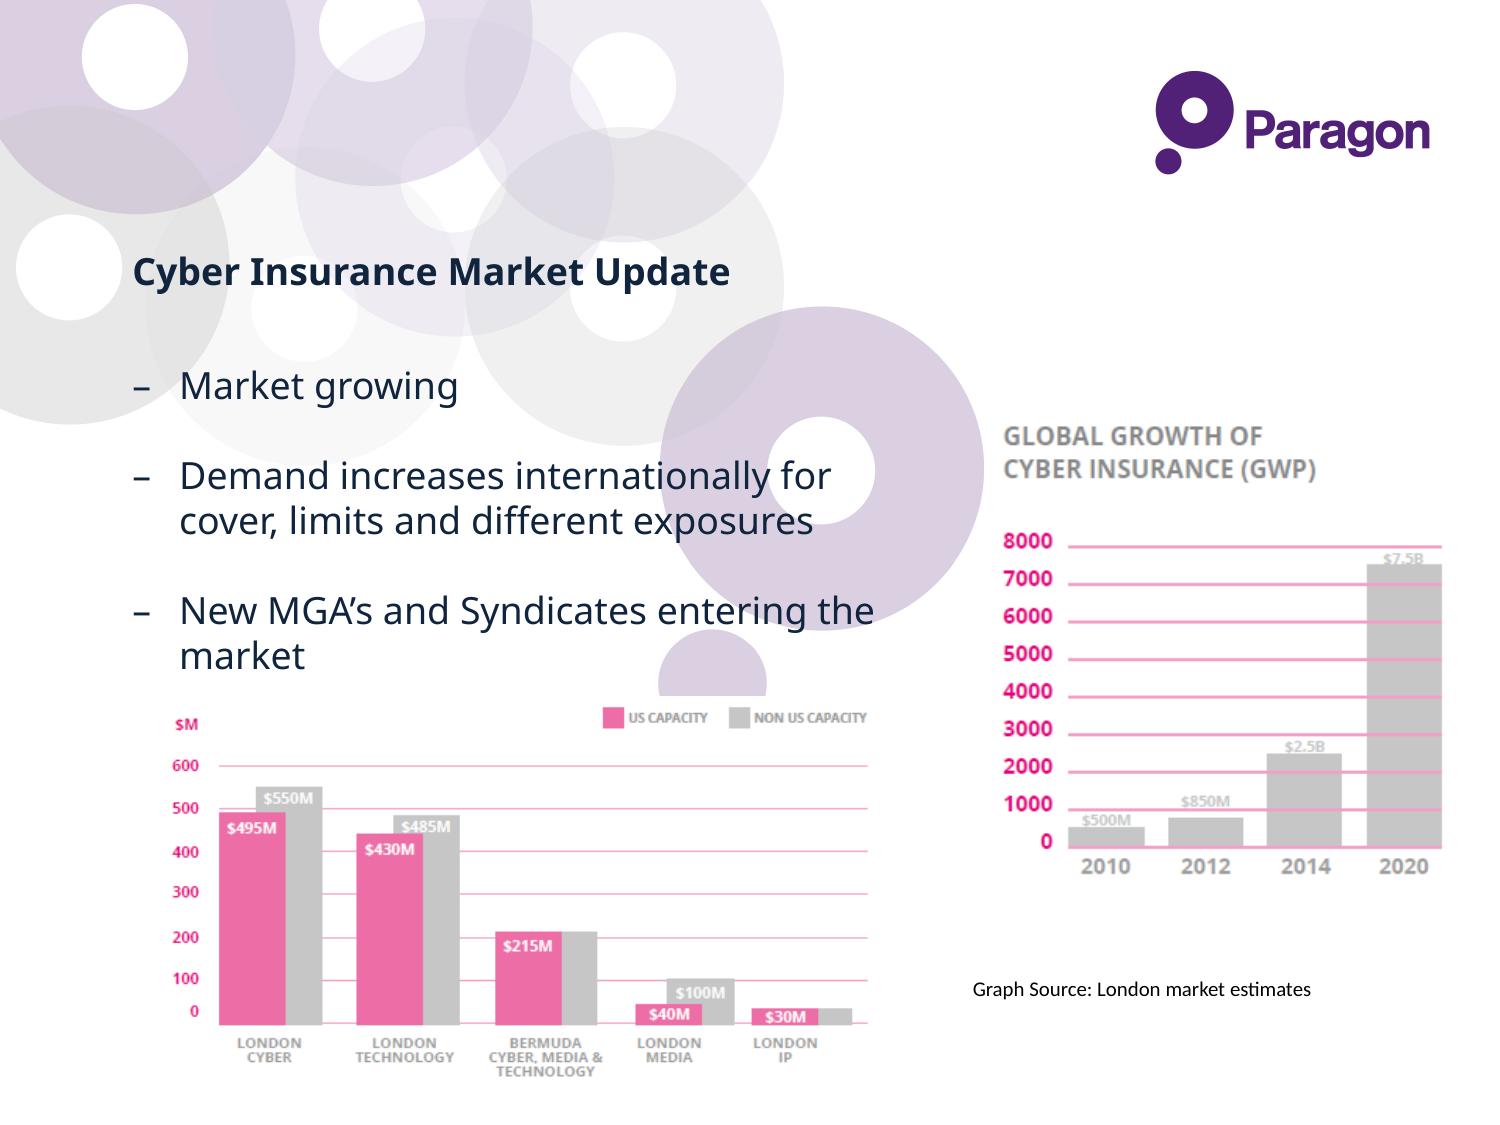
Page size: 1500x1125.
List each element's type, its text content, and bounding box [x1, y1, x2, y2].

picture [0, 0, 1500, 1125]
text_box Cyber Insurance Market Update [117, 240, 1246, 301]
text_box Market growing Demand increases internationally for cover, limits and different exposures New MGA’s and Syndicates entering the market [117, 355, 932, 685]
text_box Graph Source: London market estimates [958, 968, 1488, 1009]
